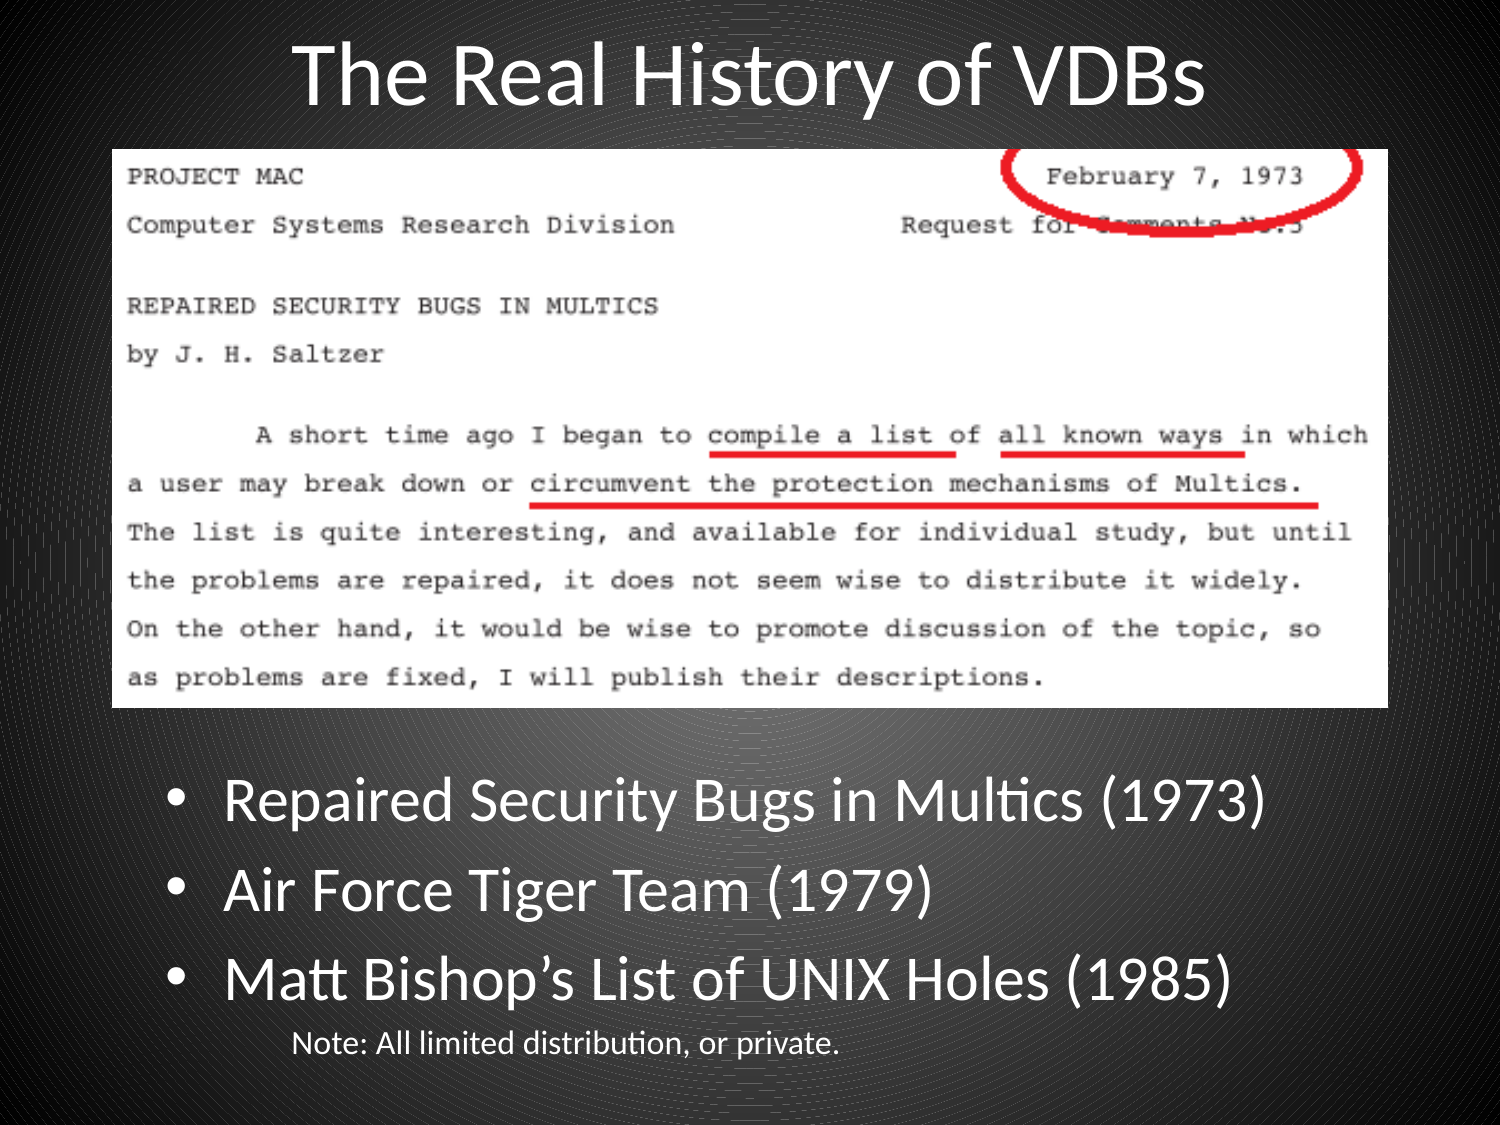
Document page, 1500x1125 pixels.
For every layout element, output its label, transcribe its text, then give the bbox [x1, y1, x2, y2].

list Repaired Security Bugs in Multics (1973) Air Force Tiger Team (1979) Matt Bishop’s List of UNIX Holes (1985) Note: All limited distribution, or private. [150, 750, 1288, 1088]
picture [112, 149, 1388, 708]
title The Real History of VDBs [75, 0, 1425, 138]
